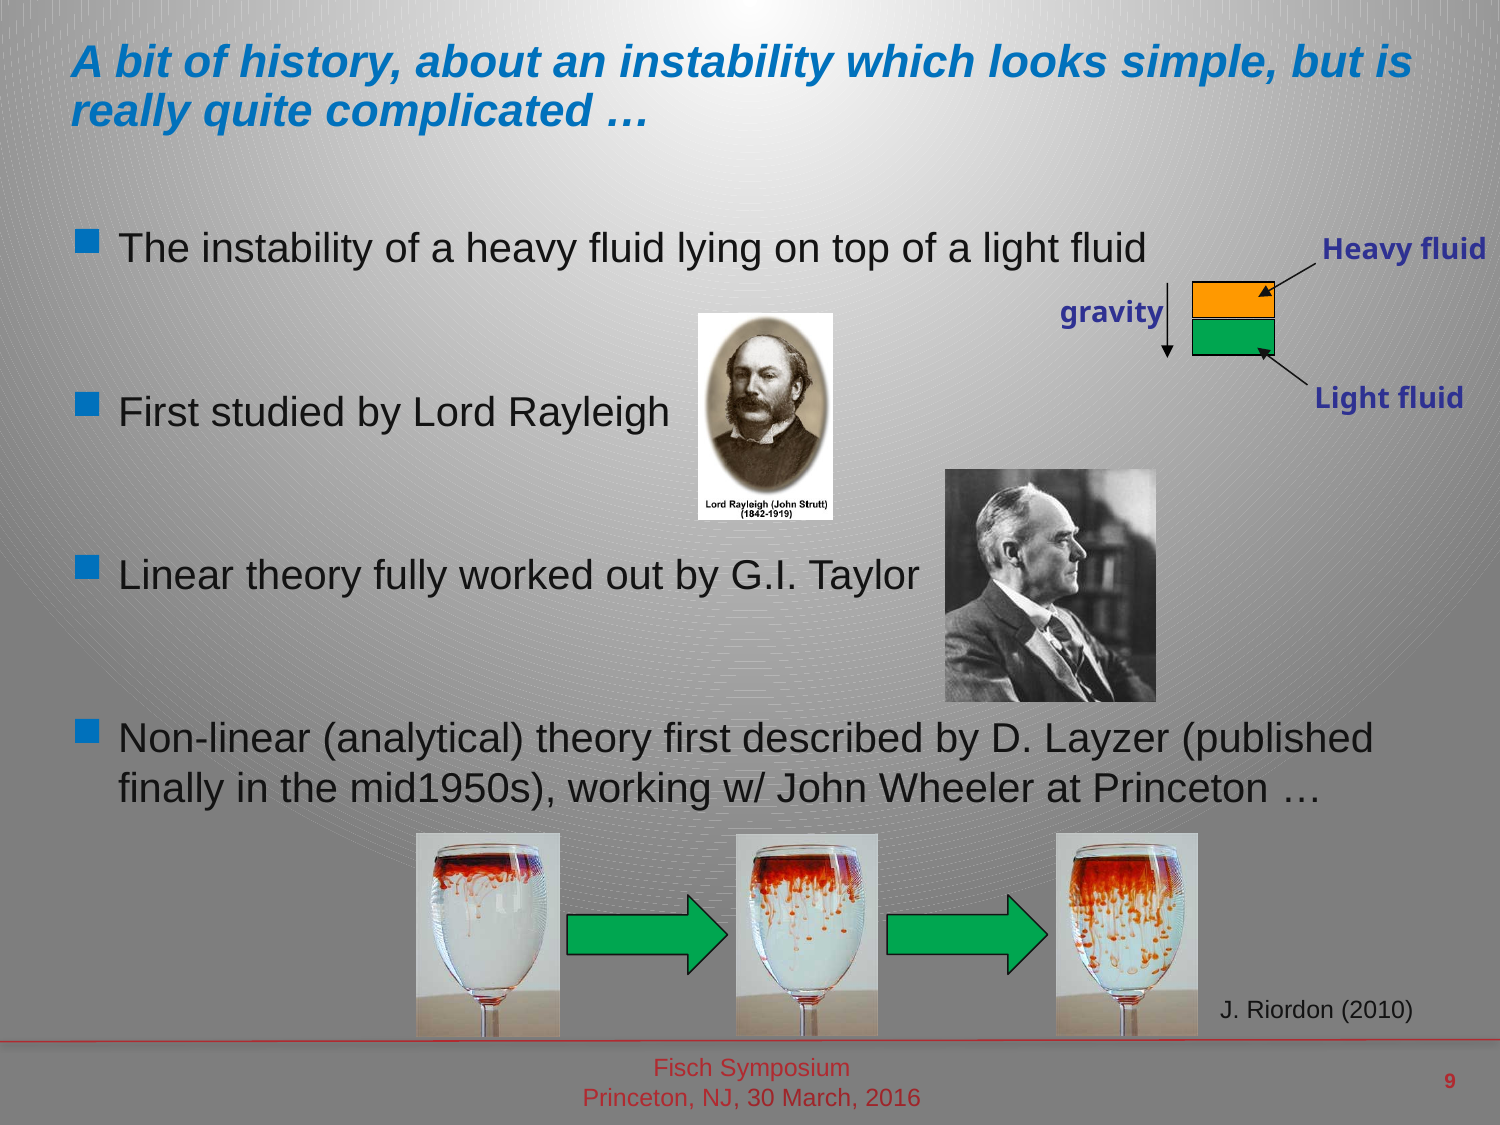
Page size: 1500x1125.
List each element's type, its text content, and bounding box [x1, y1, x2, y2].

text_box [1258, 263, 1316, 297]
picture [697, 313, 833, 520]
text_box J. Riordon (2010) [1205, 986, 1429, 1031]
text_box [887, 894, 1048, 975]
picture [1055, 833, 1199, 1036]
text_box [1161, 336, 1174, 358]
list The instability of a heavy fluid lying on top of a light fluid First studied by Lord Rayleigh Linear theory fully worked out by G.I. Taylor Non-linear (analytical) theory first described by D. Layzer (published finally in the mid1950s), working w/ John Wheeler at Princeton … [56, 213, 1444, 839]
picture [945, 469, 1157, 702]
title A bit of history, about an instability which looks simple, but is really quite complicated … [55, 37, 1467, 146]
text_box Light fluid [1299, 371, 1480, 422]
picture [735, 833, 878, 1037]
text_box gravity [1045, 286, 1179, 336]
text_box [567, 894, 728, 975]
text_box [1192, 281, 1275, 318]
slide_number 9 [1411, 1060, 1472, 1118]
text_box [1192, 319, 1275, 356]
picture [416, 833, 560, 1038]
text_box [1257, 347, 1308, 386]
text_box Heavy fluid [1307, 222, 1500, 273]
